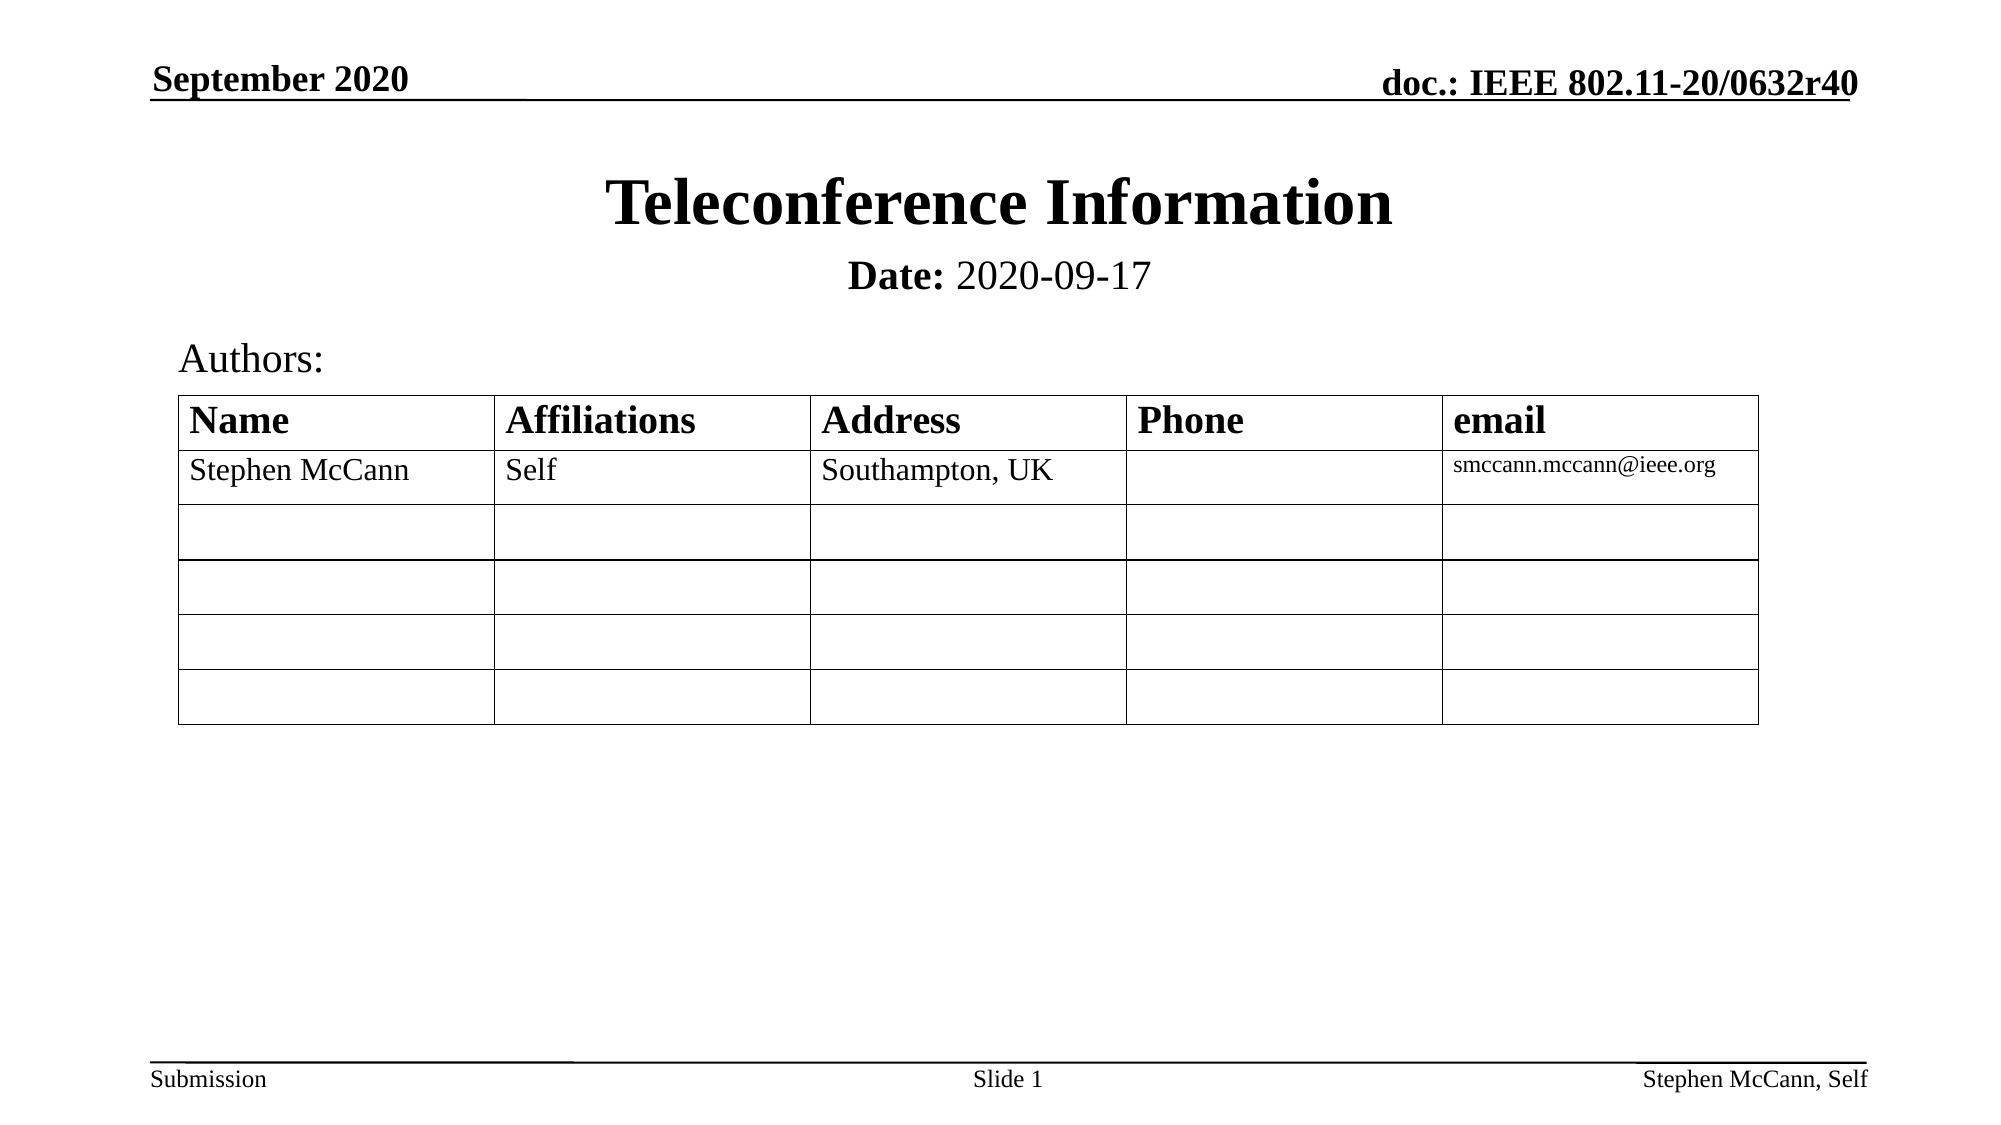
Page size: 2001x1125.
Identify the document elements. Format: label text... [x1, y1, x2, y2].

footer Stephen McCann, Self [1171, 1061, 1869, 1093]
title Teleconference Information [149, 76, 1851, 319]
text_box Authors: [162, 323, 401, 387]
slide_number Slide 1 [950, 1061, 1067, 1123]
subtitle Date: 2020-09-17 [299, 239, 1701, 319]
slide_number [152, 54, 563, 100]
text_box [163, 394, 1807, 794]
